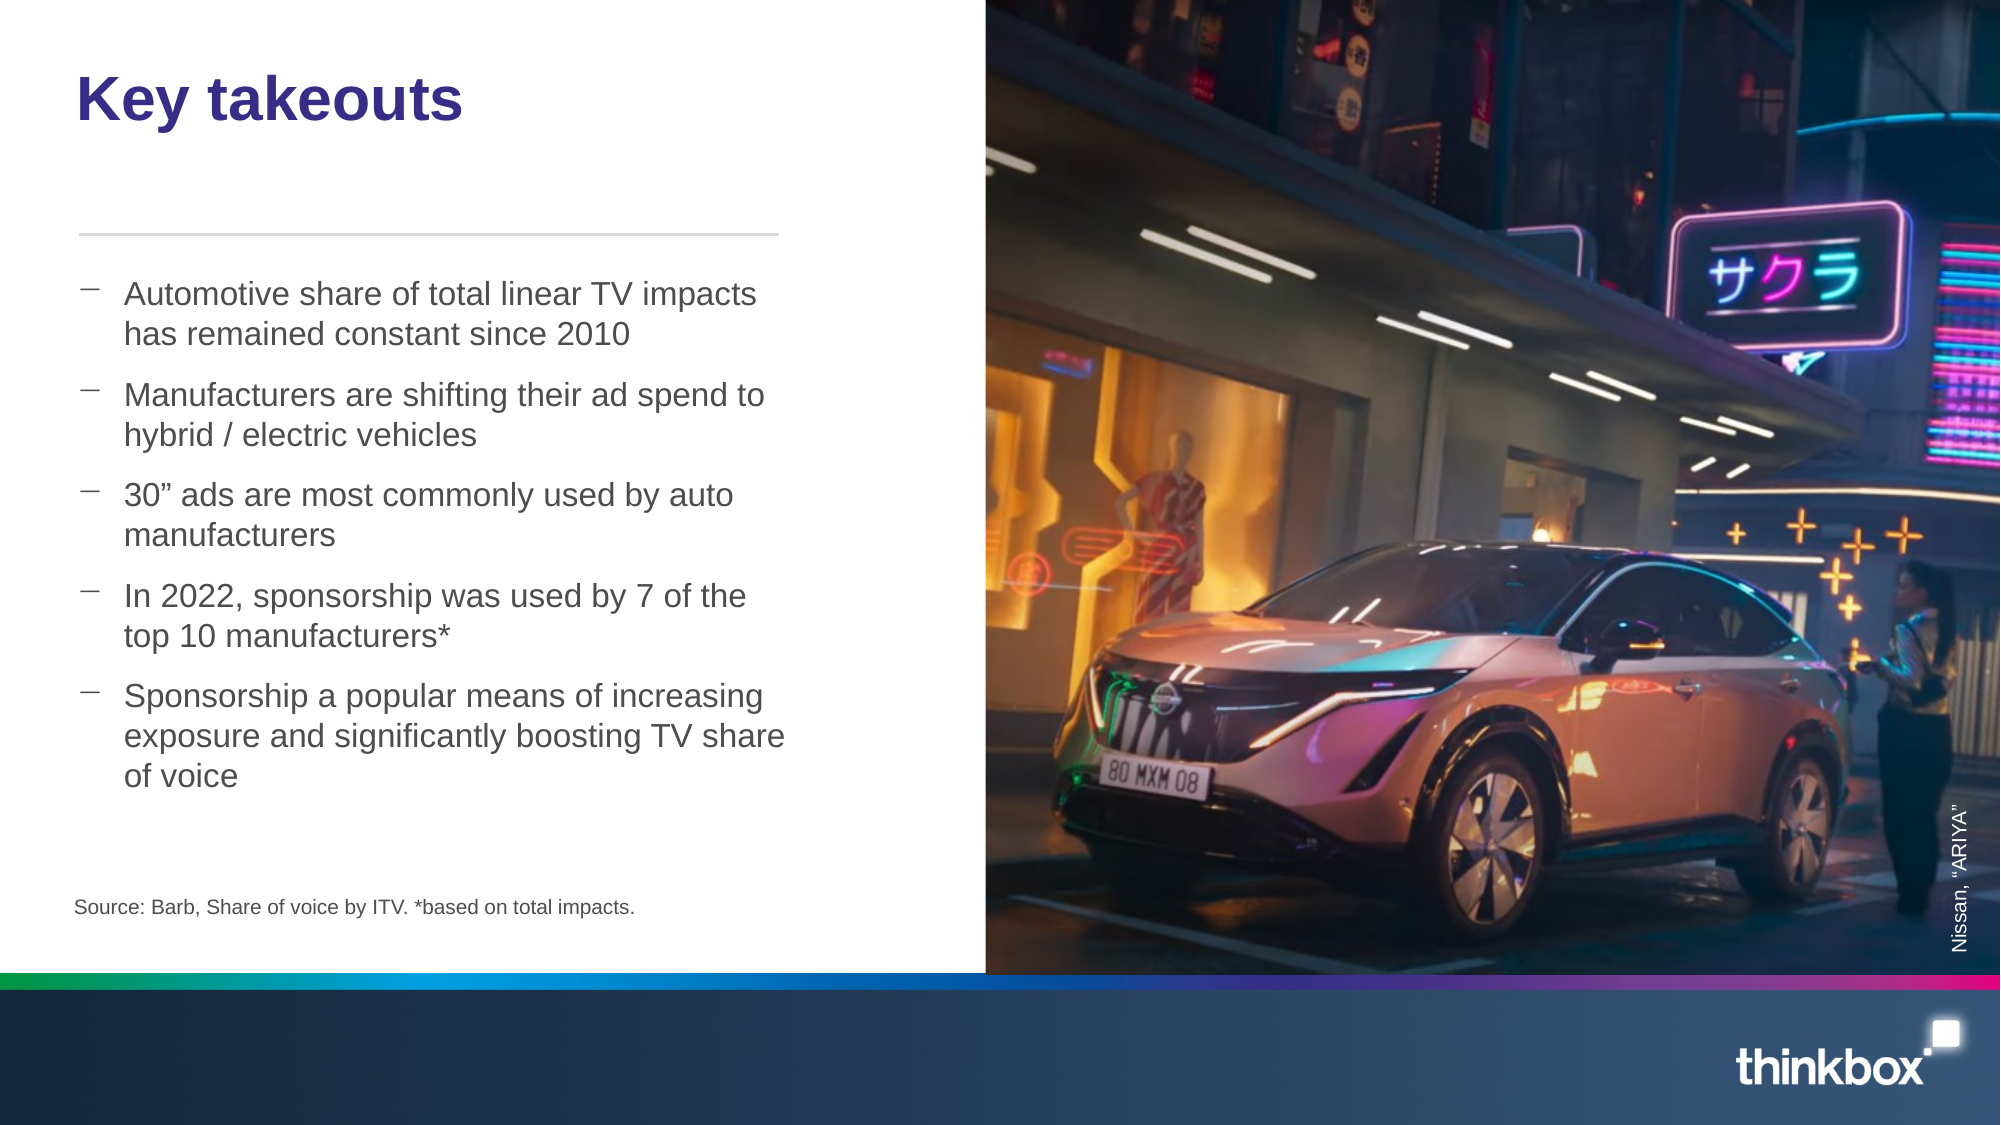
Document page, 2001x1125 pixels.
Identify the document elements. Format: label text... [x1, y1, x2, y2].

picture [1992, 39, 2000, 51]
picture [0, 0, 2000, 1125]
list Automotive share of total linear TV impacts has remained constant since 2010 Manufacturers are shifting their ad spend to hybrid / electric vehicles 30” ads are most commonly used by auto manufacturers In 2022, sponsorship was used by 7 of the top 10 manufacturers* Sponsorship a popular means of increasing exposure and significantly boosting TV share of voice [61, 264, 808, 864]
text_box Source: Barb, Share of voice by ITV. *based on total impacts. [58, 885, 953, 936]
title Key takeouts [60, 59, 955, 227]
